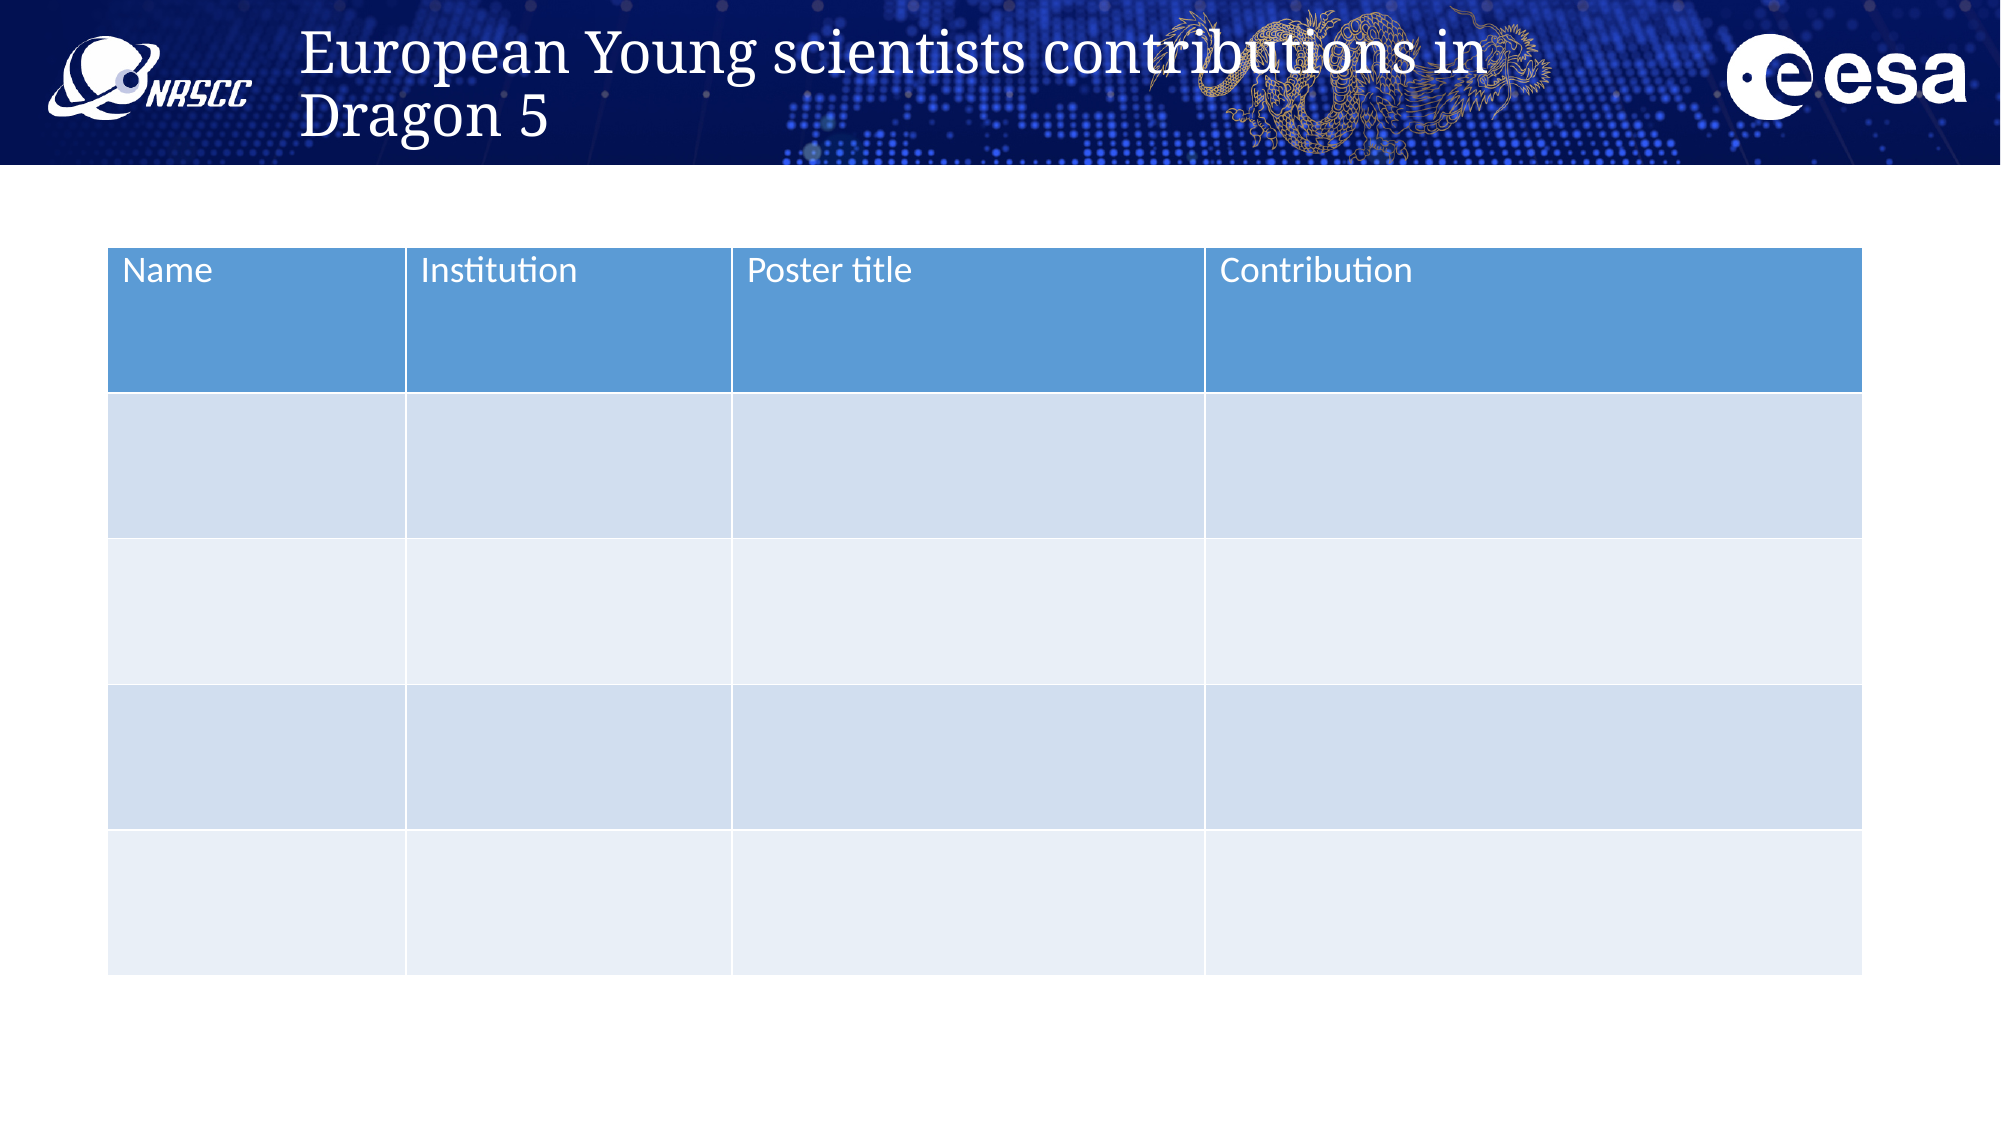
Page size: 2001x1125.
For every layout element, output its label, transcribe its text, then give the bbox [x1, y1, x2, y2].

picture [0, 0, 2001, 1125]
table_cell [407, 685, 731, 829]
table_header Poster title [733, 248, 1204, 392]
table_cell [733, 394, 1204, 538]
table_cell [1206, 539, 1862, 684]
table_header Name [108, 248, 405, 392]
table_cell [733, 539, 1204, 684]
table_cell [407, 831, 731, 975]
table_cell [1206, 685, 1862, 829]
table_cell [108, 539, 405, 684]
table_cell [407, 539, 731, 684]
table_cell [733, 685, 1204, 829]
table_header Institution [407, 248, 731, 392]
table_cell [108, 394, 405, 538]
table_cell [108, 685, 405, 829]
table_header Contribution [1206, 248, 1862, 392]
table_cell [407, 394, 731, 538]
table_cell [1206, 394, 1862, 538]
table_cell [1206, 831, 1862, 975]
table_cell [108, 831, 405, 975]
table_cell [733, 831, 1204, 975]
title European Young scientists contributions in Dragon 5 [284, 0, 1697, 188]
